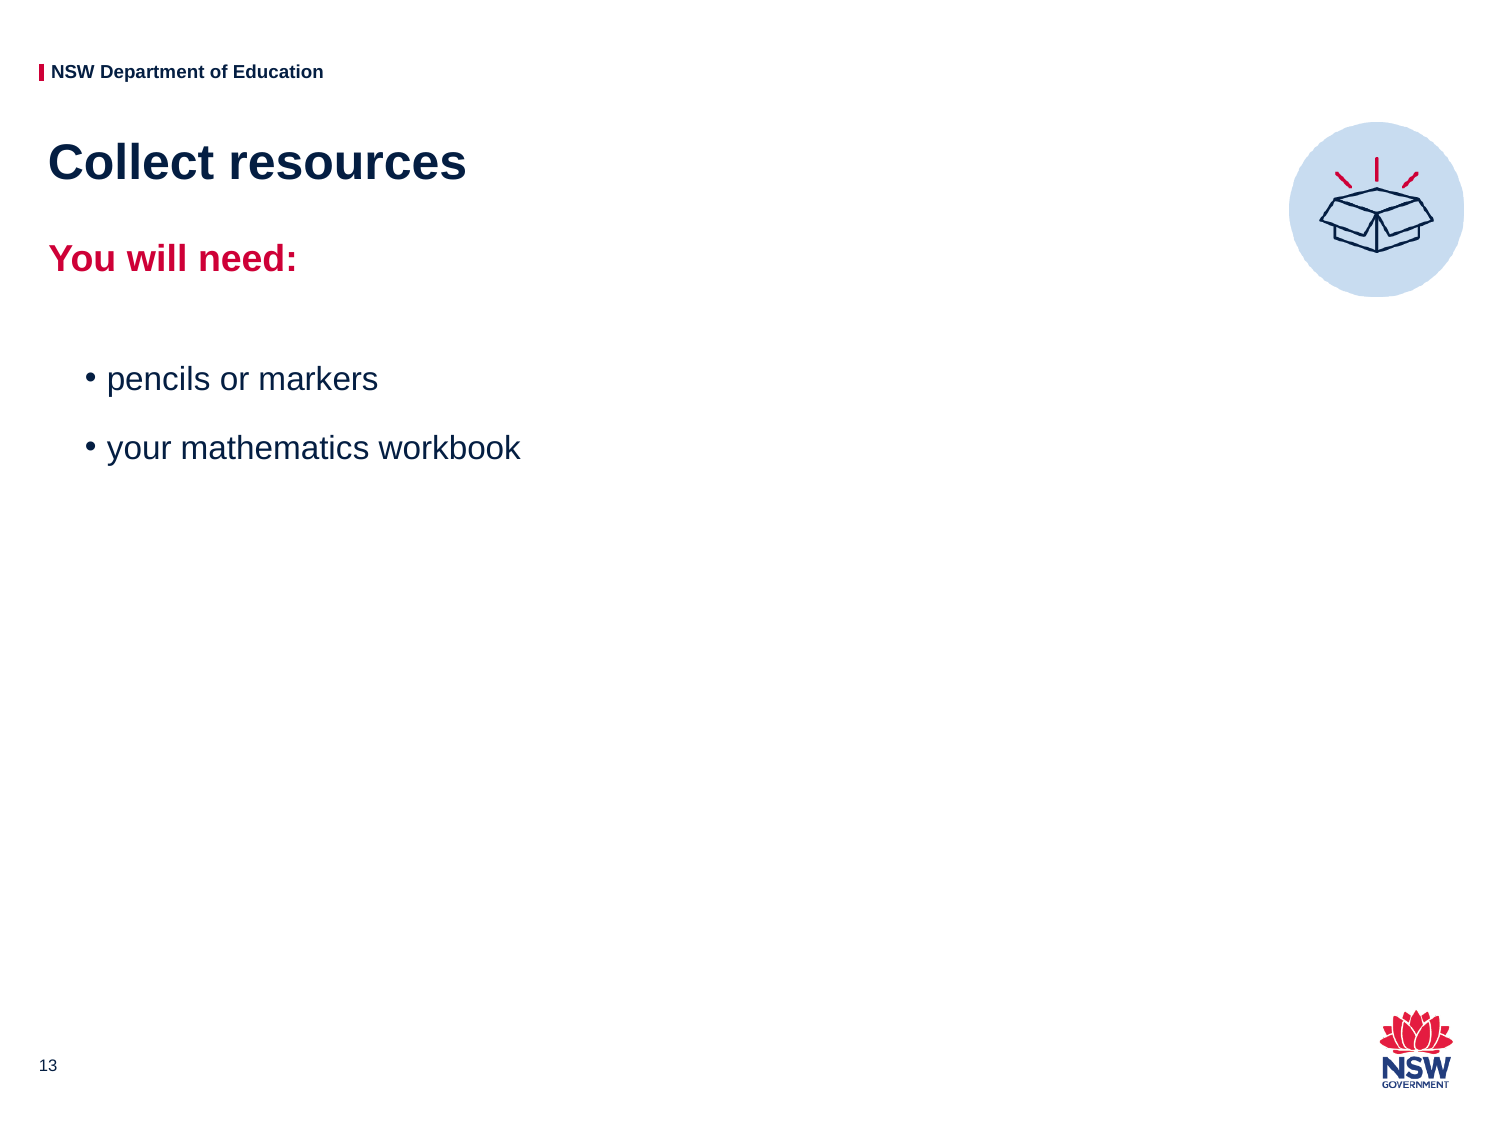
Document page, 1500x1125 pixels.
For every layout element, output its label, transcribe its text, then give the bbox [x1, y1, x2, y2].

picture [1289, 122, 1464, 297]
list You will need: [48, 204, 1289, 274]
title Collect resources [47, 122, 1289, 205]
text_box pencils or markers your mathematics workbook [48, 329, 1464, 1025]
footer 13 [38, 1015, 82, 1076]
picture [1375, 1025, 1457, 1093]
